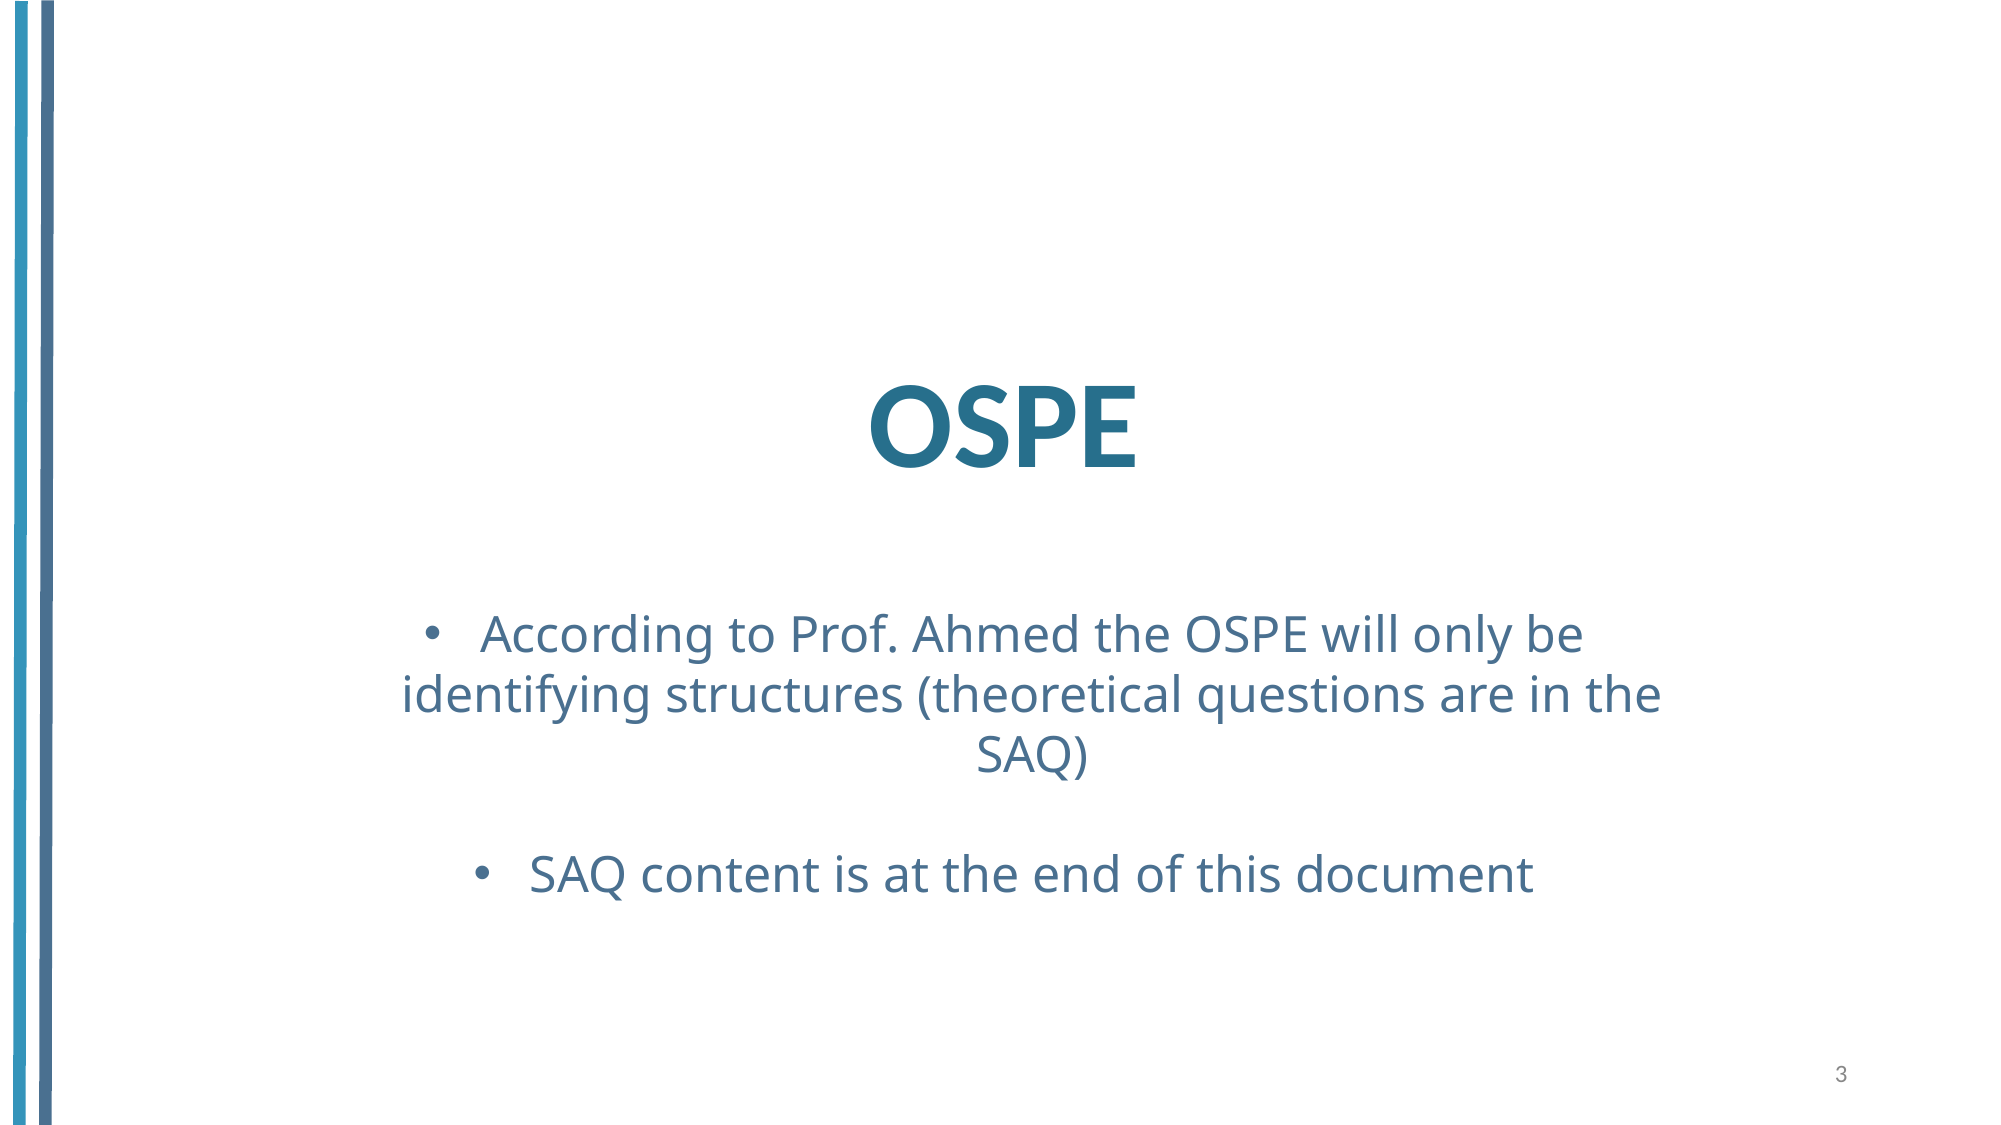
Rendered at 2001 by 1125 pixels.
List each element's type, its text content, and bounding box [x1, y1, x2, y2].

slide_number 3 [1412, 1042, 1863, 1103]
text_box OSPE According to Prof. Ahmed the OSPE will only be identifying structures (theoretical questions are in the SAQ) SAQ content is at the end of this document [308, 334, 1700, 910]
